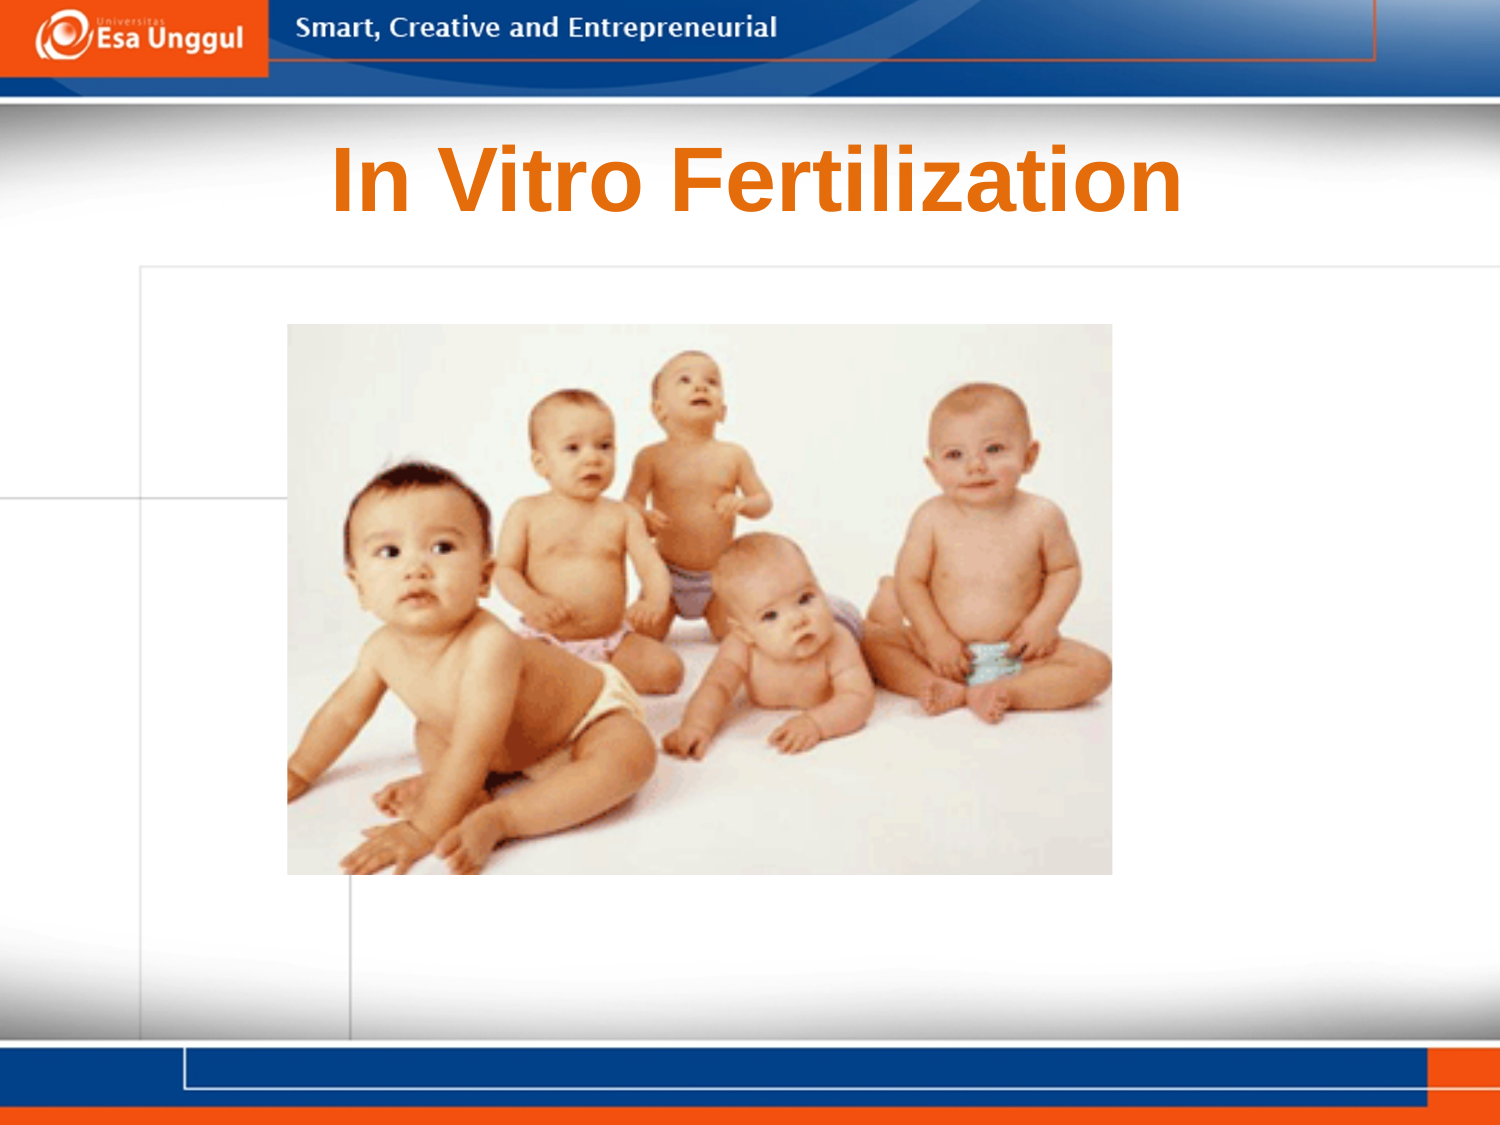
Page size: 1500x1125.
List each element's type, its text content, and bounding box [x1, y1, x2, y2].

picture [0, 0, 1500, 1125]
text_box In Vitro Fertilization [315, 112, 1201, 238]
